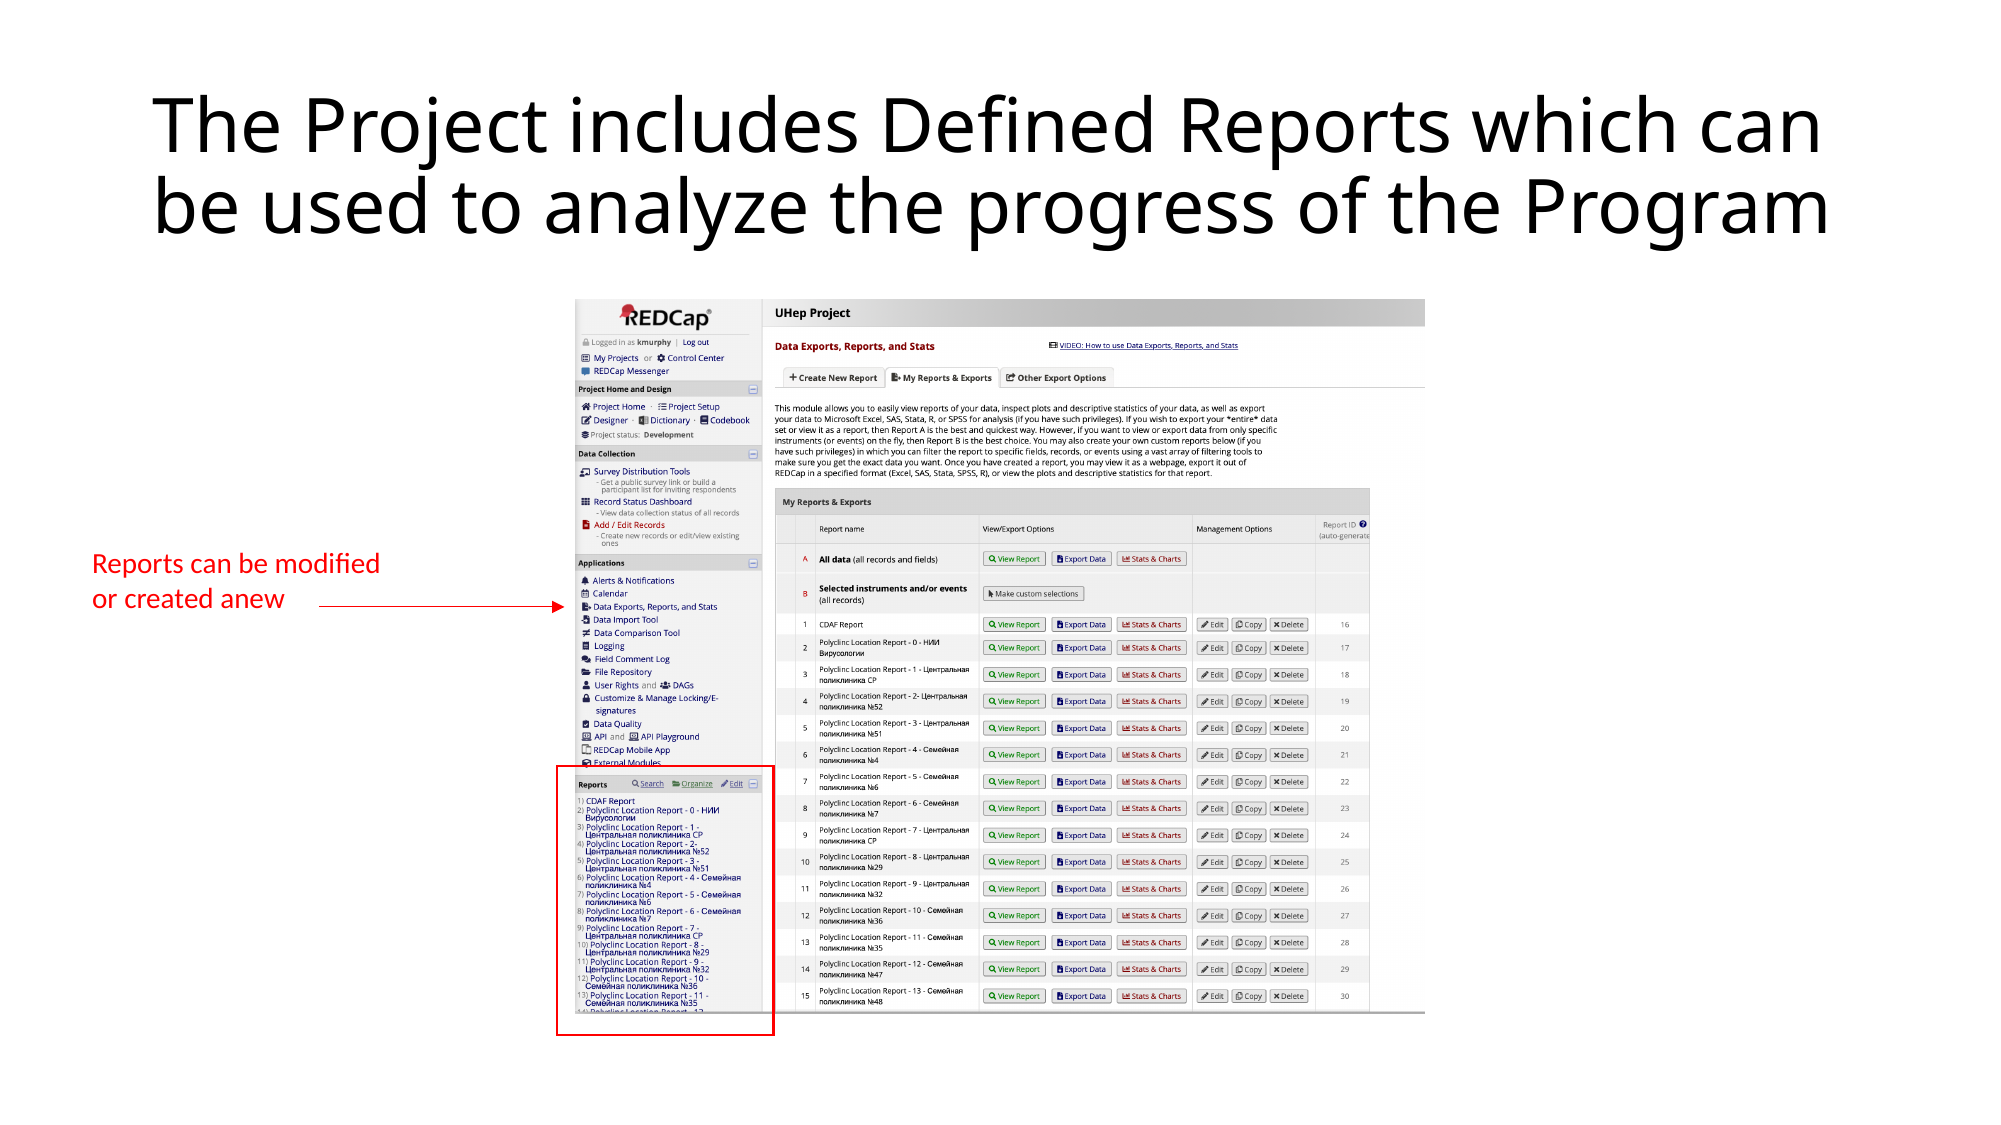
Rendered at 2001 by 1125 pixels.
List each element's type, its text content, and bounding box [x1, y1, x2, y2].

text_box Reports can be modified or created anew [77, 537, 396, 622]
title The Project includes Defined Reports which can be used to analyze the progress of the Program [137, 59, 1863, 278]
text_box [556, 765, 775, 1036]
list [575, 299, 1425, 1014]
